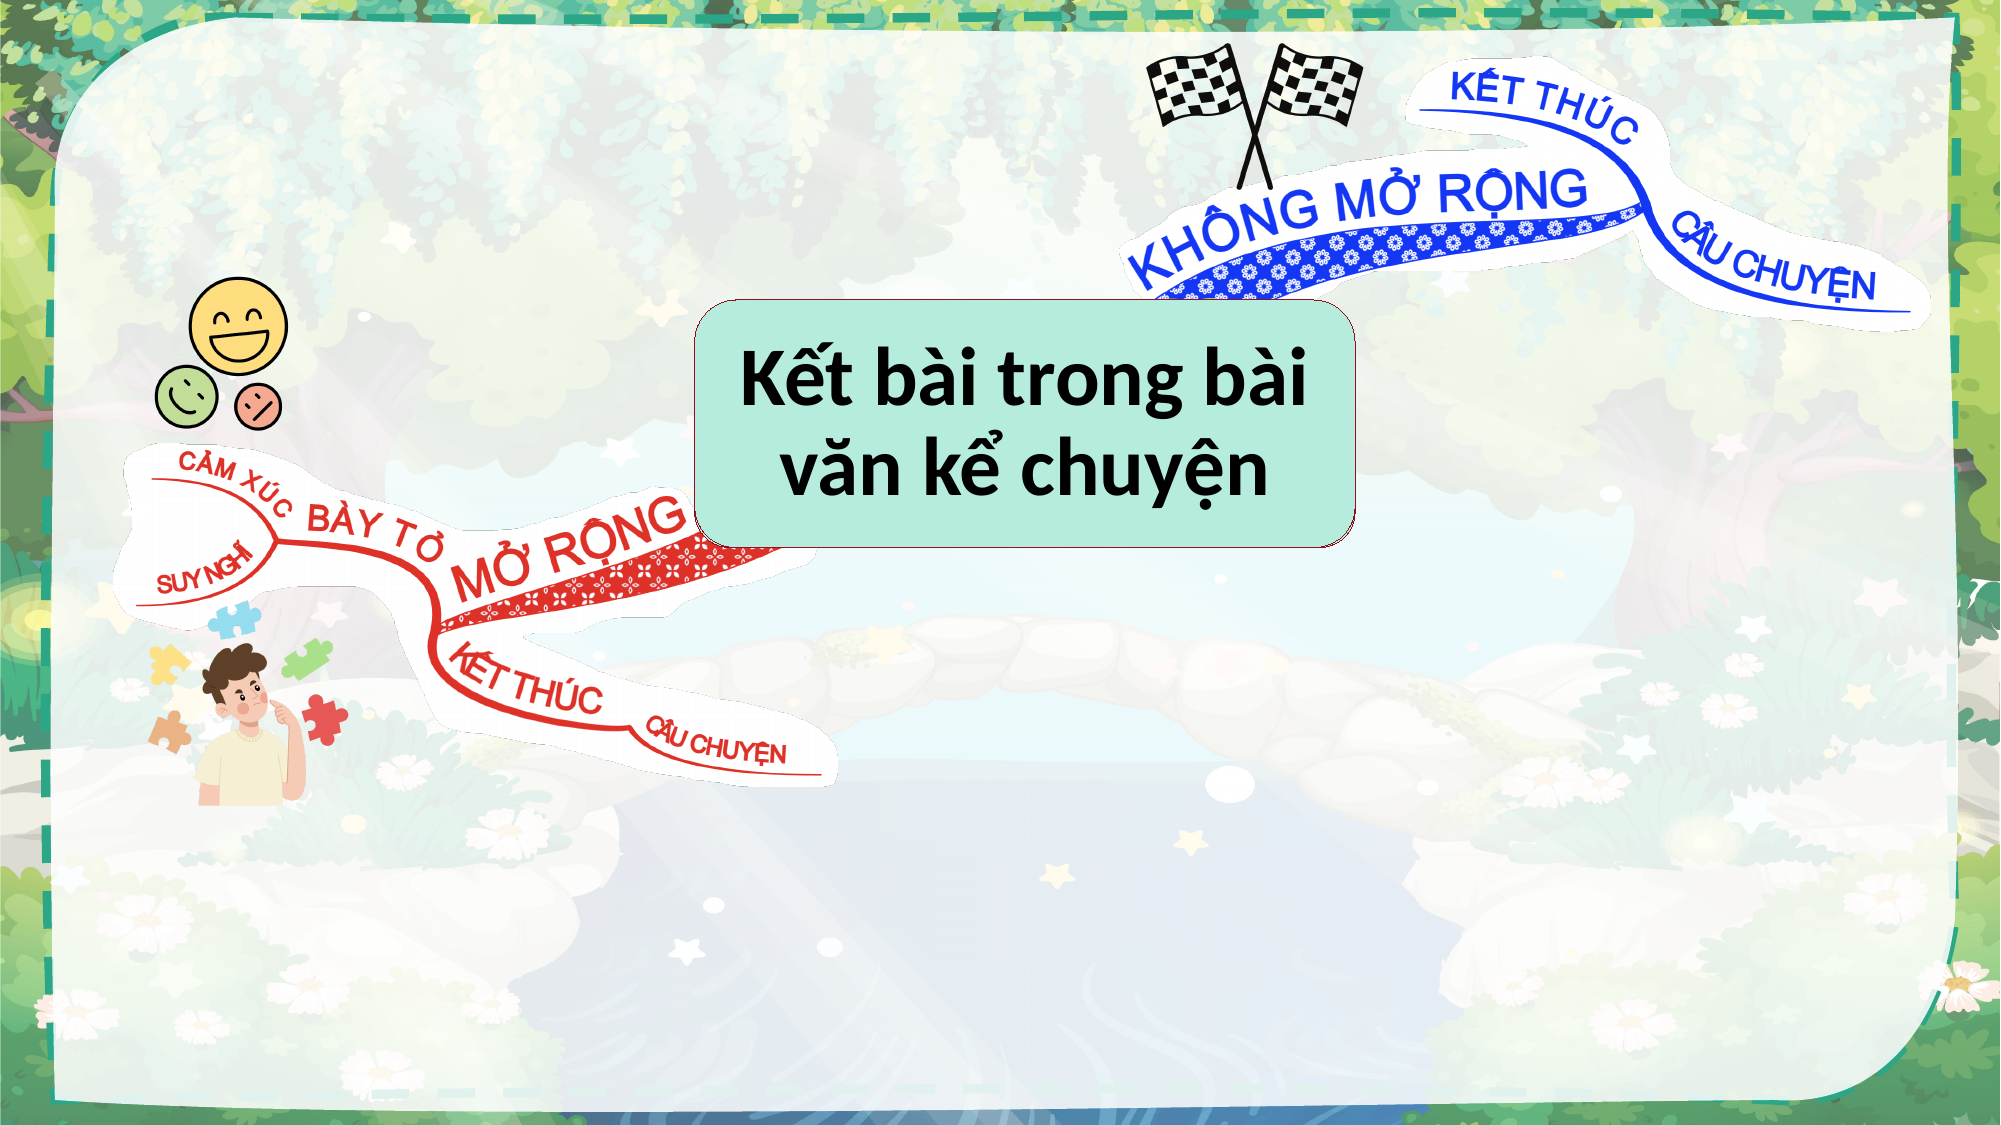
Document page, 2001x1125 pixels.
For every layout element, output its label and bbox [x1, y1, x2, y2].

text_box [44, 567, 48, 577]
picture [0, 0, 2000, 1125]
text_box [694, 299, 1356, 548]
text_box [48, 15, 1959, 1112]
